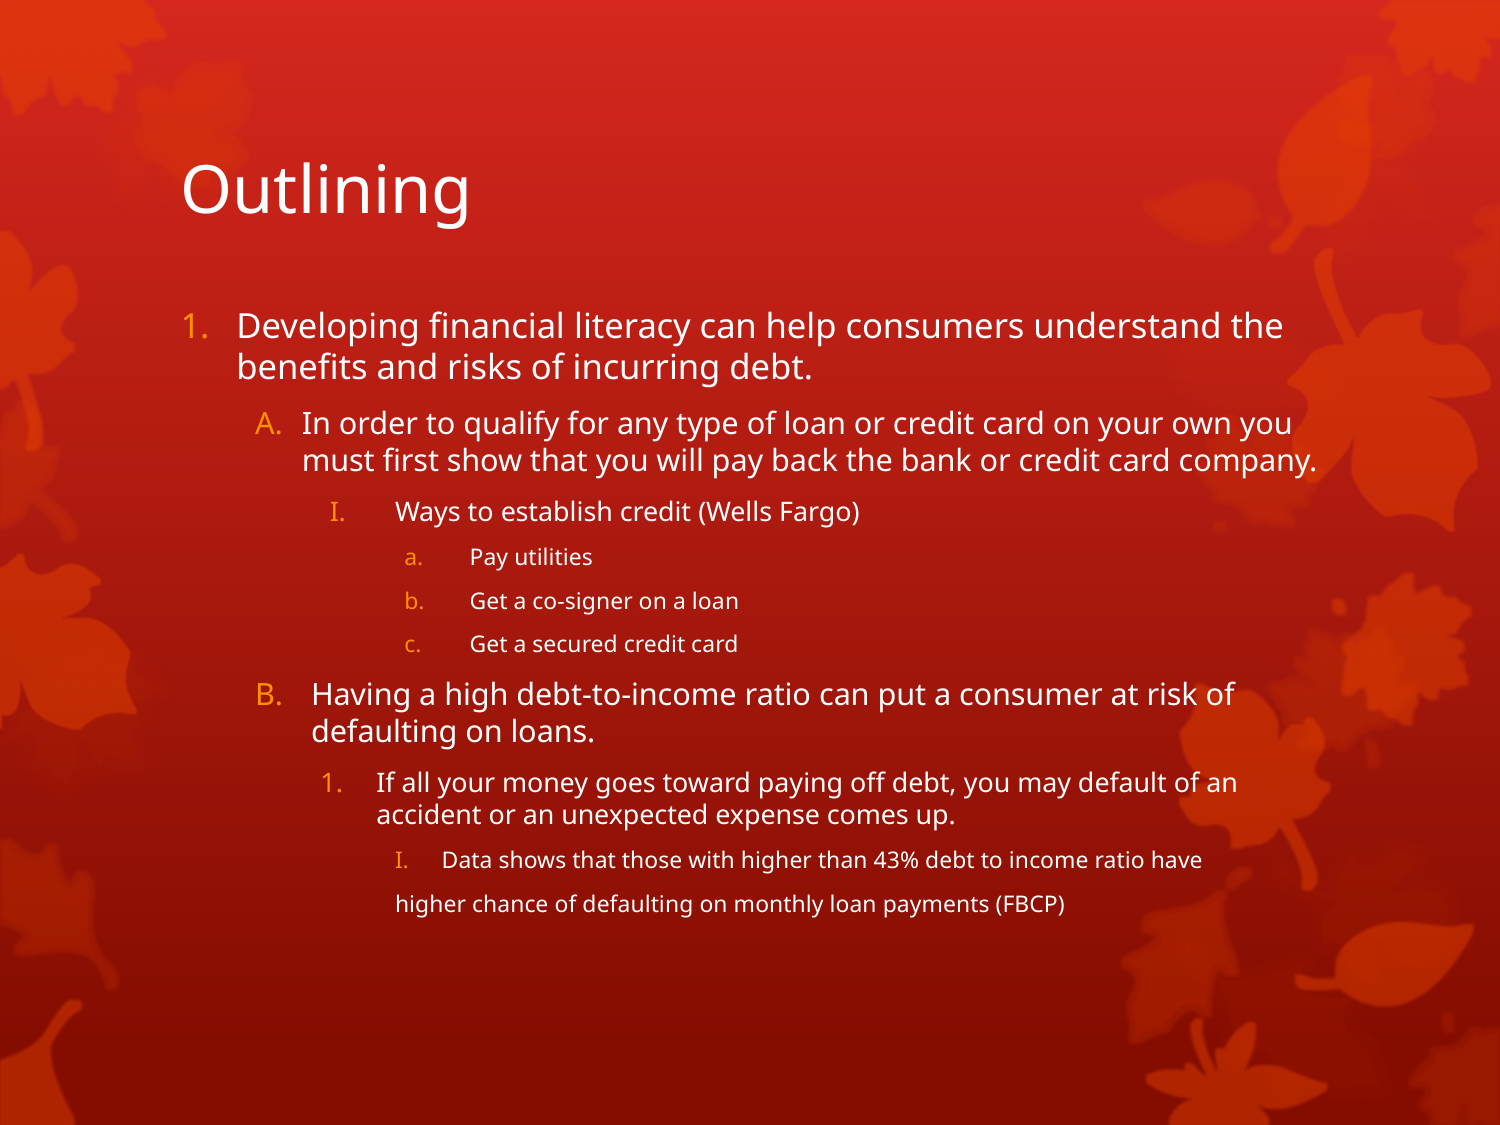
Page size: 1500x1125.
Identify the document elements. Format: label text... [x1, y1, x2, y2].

title Outlining [165, 110, 1335, 263]
list Developing financial literacy can help consumers understand the benefits and risks of incurring debt. In order to qualify for any type of loan or credit card on your own you must first show that you will pay back the bank or credit card company. Ways to establish credit (Wells Fargo) Pay utilities Get a co-signer on a loan Get a secured credit card Having a high debt-to-income ratio can put a consumer at risk of defaulting on loans. If all your money goes toward paying off debt, you may default of an accident or an unexpected expense comes up. Data shows that those with higher than 43% debt to income ratio have higher chance of defaulting on monthly loan payments (FBCP) [165, 296, 1335, 962]
